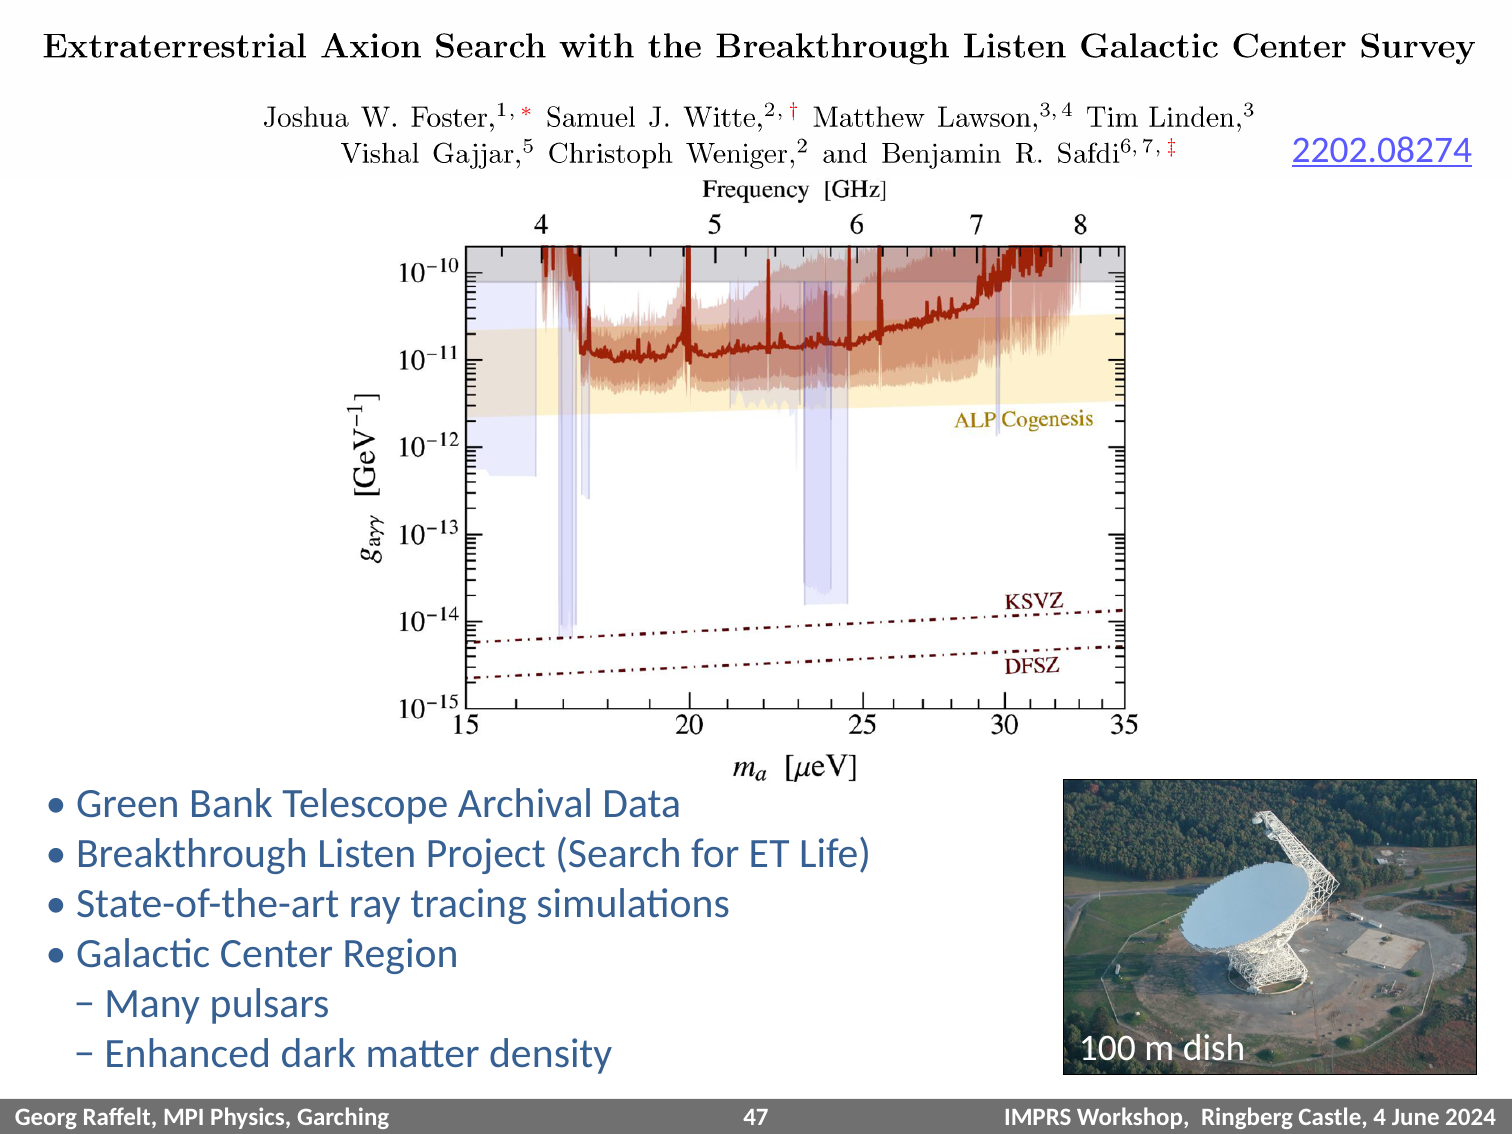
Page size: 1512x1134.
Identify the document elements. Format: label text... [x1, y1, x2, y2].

text_box • Green Bank Telescope Archival Data • Breakthrough Listen Project (Search for ET Life) • State-of-the-art ray tracing simulations • Galactic Center Region − Many pulsars − Enhanced dark matter density [30, 768, 887, 1084]
picture [0, 0, 1512, 1076]
